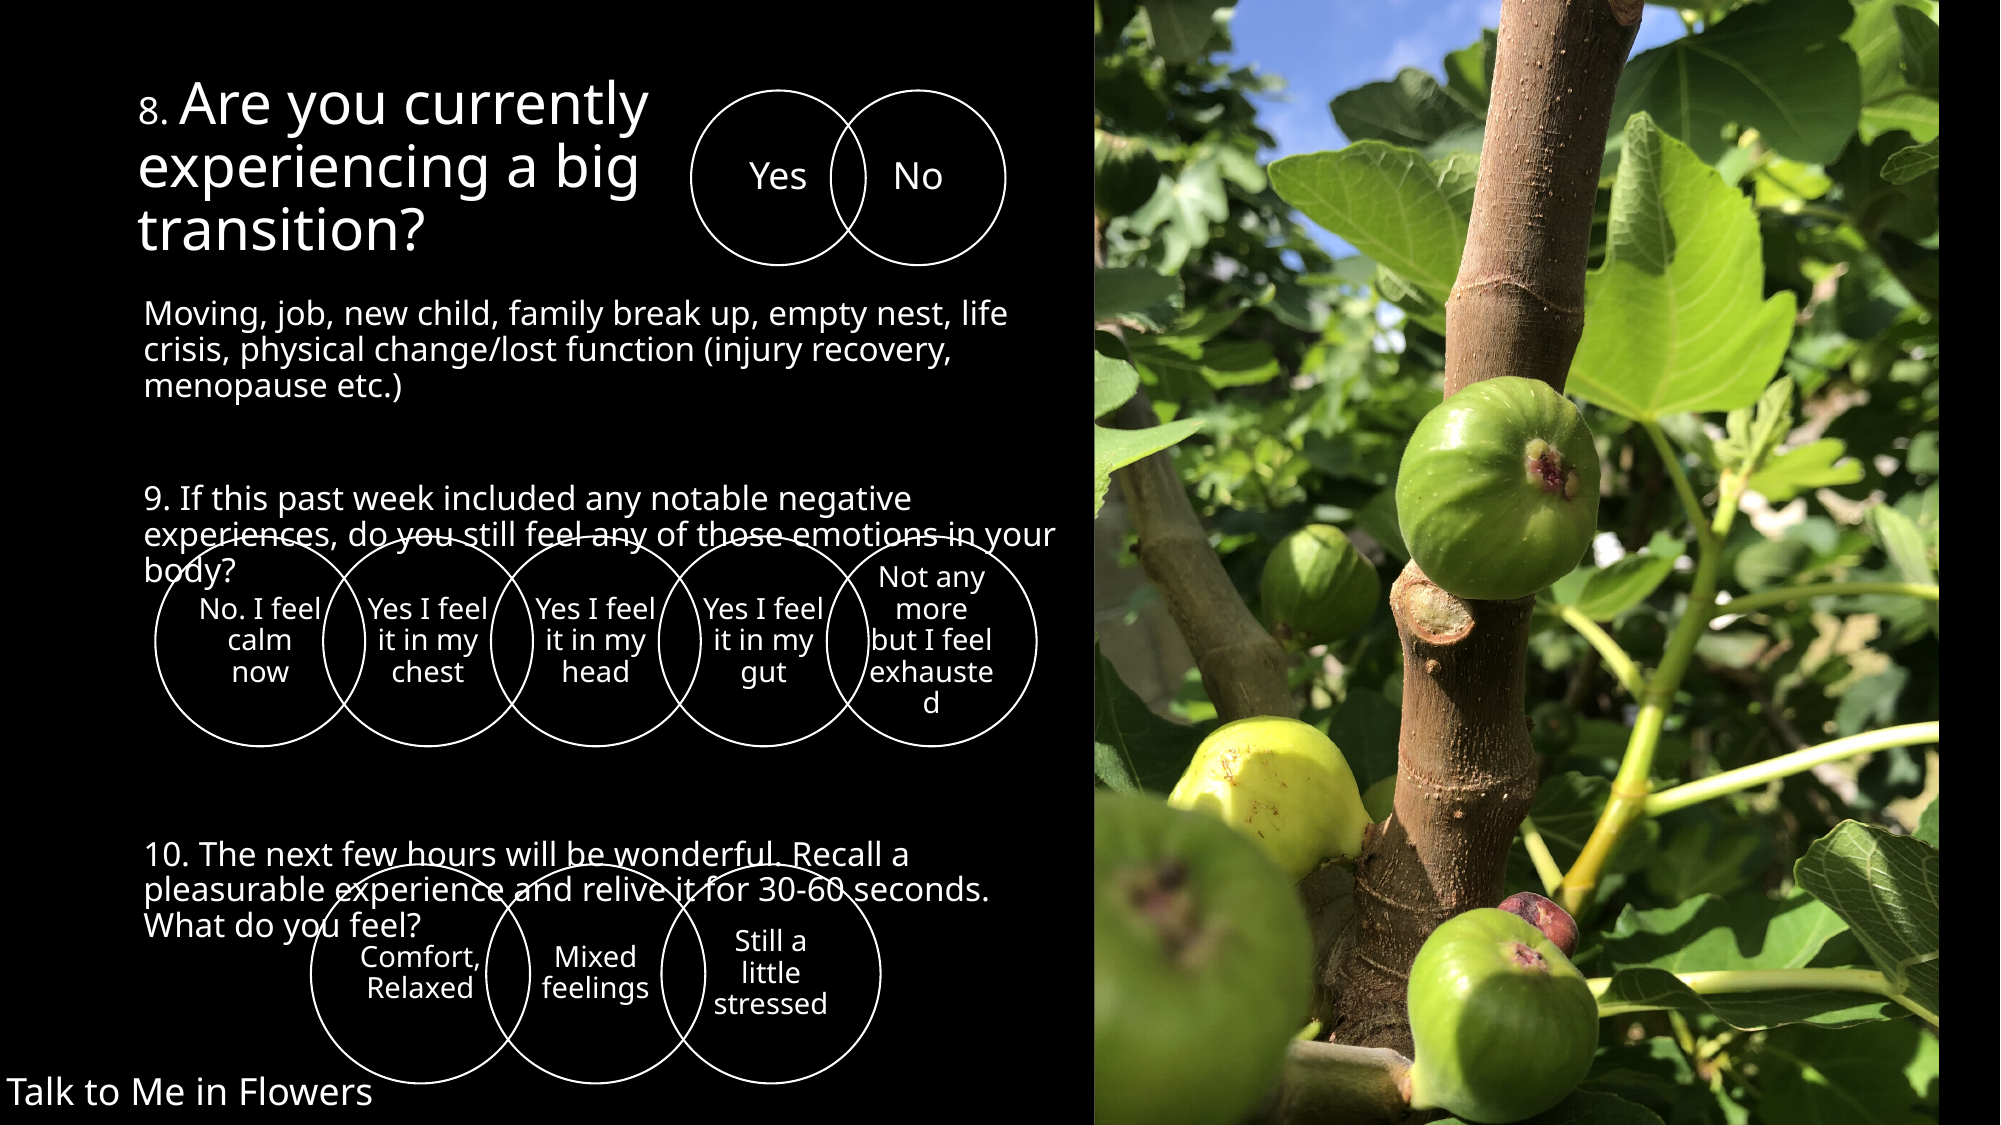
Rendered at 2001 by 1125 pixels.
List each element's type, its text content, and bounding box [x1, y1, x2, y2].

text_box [652, 90, 1045, 266]
list Moving, job, new child, family break up, empty nest, life crisis, physical change/lost function (injury recovery, menopause etc.) 9. If this past week included any notable negative experiences, do you still feel any of those emotions in your body? 10. The next few hours will be wonderful. Recall a pleasurable experience and relive it for 30-60 seconds. What do you feel? [128, 289, 1074, 1033]
title 8. Are you currently experiencing a big transition? [122, 59, 906, 278]
picture [953, 0, 2000, 1124]
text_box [155, 532, 953, 751]
text_box Talk to Me in Flowers [0, 1060, 389, 1121]
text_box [300, 864, 892, 1084]
